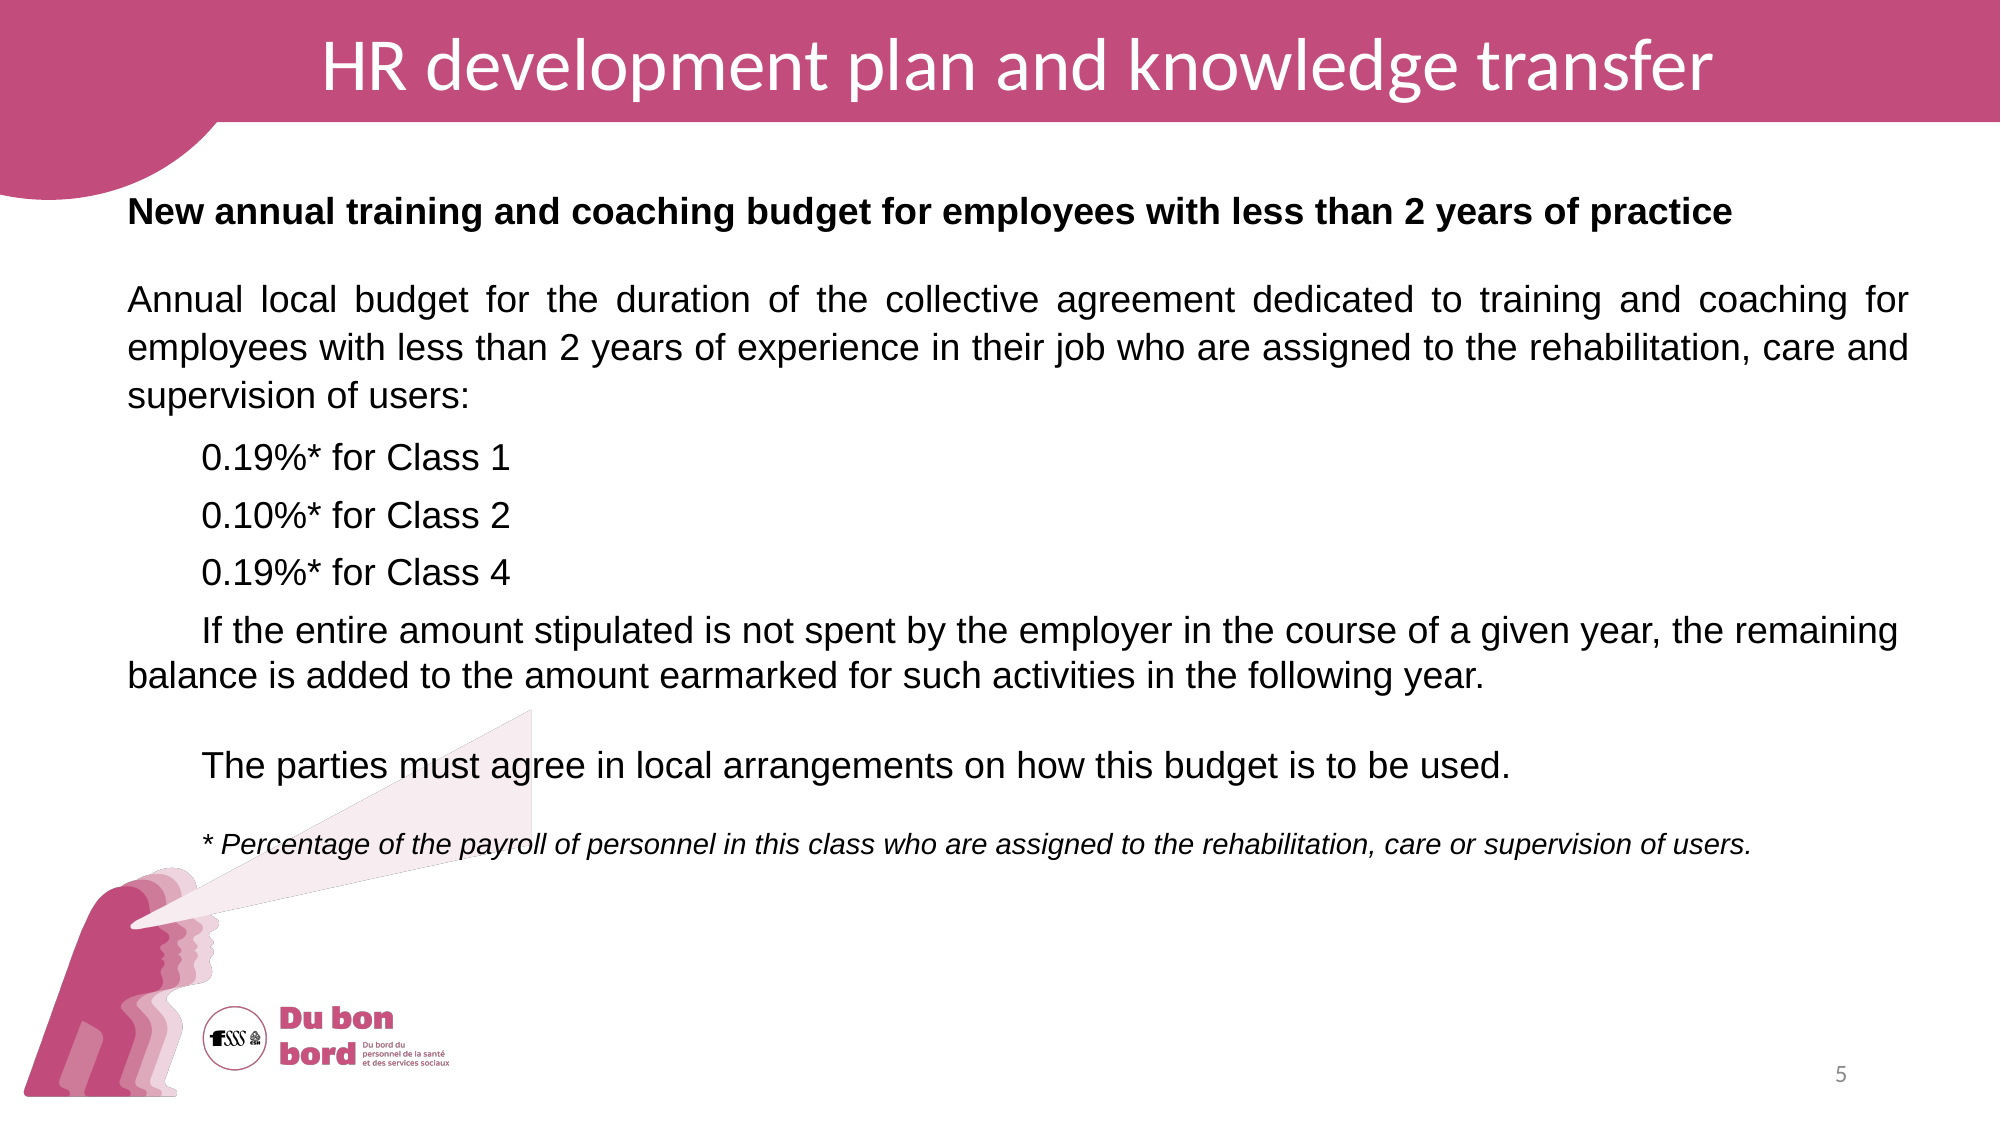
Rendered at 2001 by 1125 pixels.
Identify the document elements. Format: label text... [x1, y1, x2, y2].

text_box New annual training and coaching budget for employees with less than 2 years of practice Annual local budget for the duration of the collective agreement dedicated to training and coaching for employees with less than 2 years of experience in their job who are assigned to the rehabilitation, care and supervision of users: 0.19%* for Class 1 0.10%* for Class 2 0.19%* for Class 4 If the entire amount stipulated is not spent by the employer in the course of a given year, the remaining balance is added to the amount earmarked for such activities in the following year. The parties must agree in local arrangements on how this budget is to be used. * Percentage of the payroll of personnel in this class who are assigned to the rehabilitation, care or supervision of users. [112, 179, 1925, 968]
picture [0, 700, 637, 1106]
text_box HR development plan and knowledge transfer [217, 0, 2000, 123]
text_box [0, 0, 262, 200]
slide_number 5 [1412, 1042, 1863, 1103]
